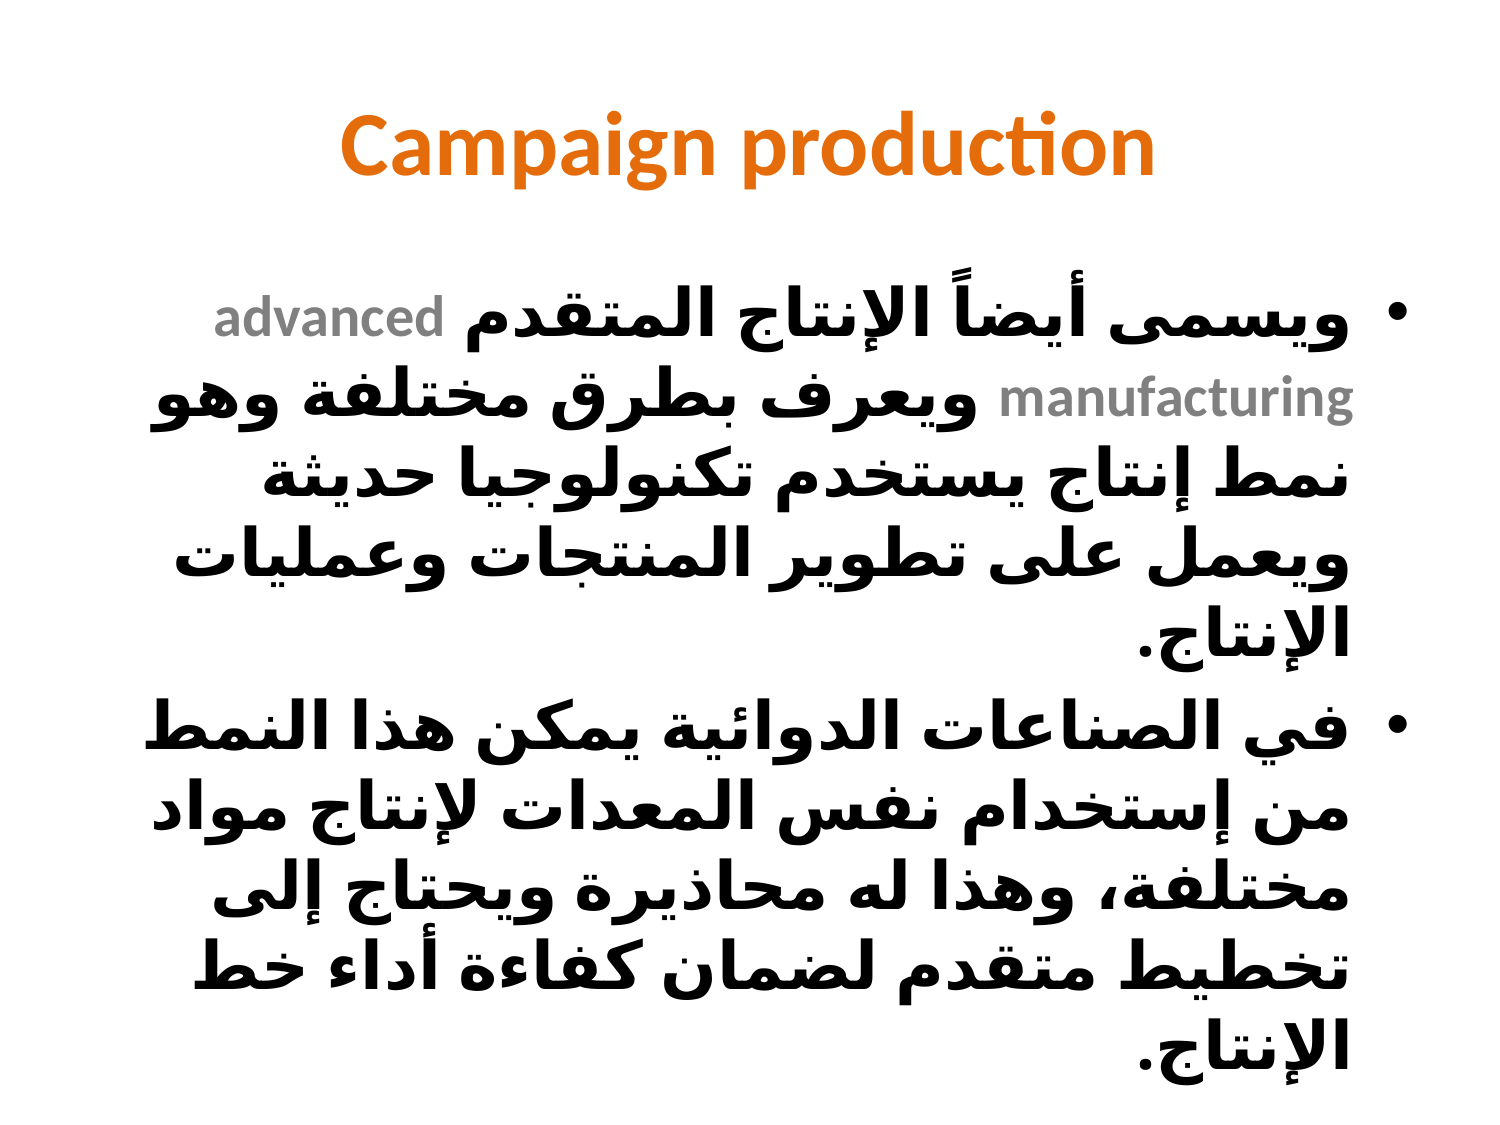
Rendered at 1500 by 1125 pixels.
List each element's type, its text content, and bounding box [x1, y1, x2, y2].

list ويسمى أيضاً الإنتاج المتقدم advanced manufacturing ويعرف بطرق مختلفة وهو نمط إنتاج يستخدم تكنولوجيا حديثة ويعمل على تطوير المنتجات وعمليات الإنتاج. في الصناعات الدوائية يمكن هذا النمط من إستخدام نفس المعدات لإنتاج مواد مختلفة، وهذا له محاذيرة ويحتاج إلى تخطيط متقدم لضمان كفاءة أداء خط الإنتاج. [75, 262, 1425, 1005]
title Campaign production [75, 45, 1425, 233]
